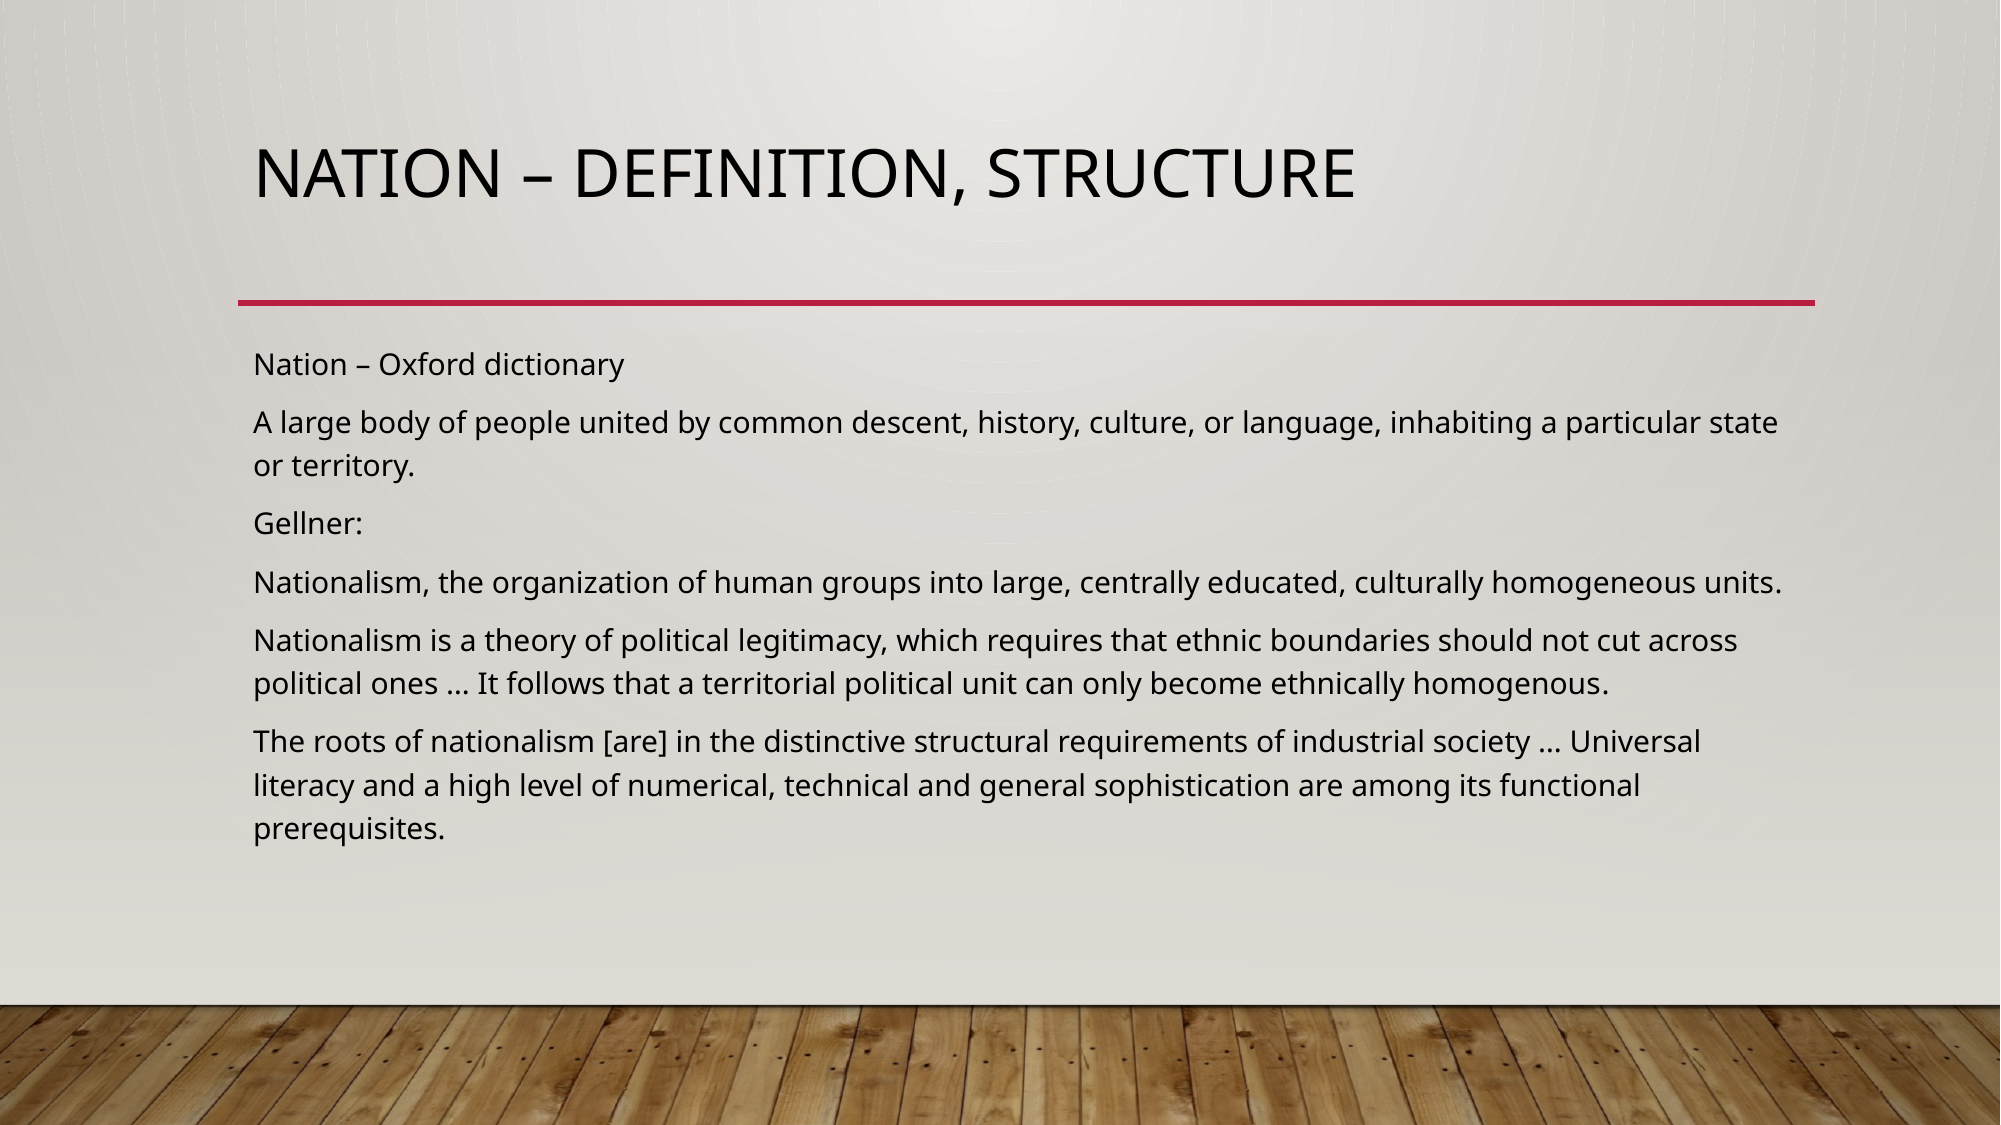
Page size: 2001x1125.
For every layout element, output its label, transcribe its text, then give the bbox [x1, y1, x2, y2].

list Nation – Oxford dictionary A large body of people united by common descent, history, culture, or language, inhabiting a particular state or territory. Gellner: Nationalism, the organization of human groups into large, centrally educated, culturally homogeneous units. Nationalism is a theory of political legitimacy, which requires that ethnic boundaries should not cut across political ones … It follows that a territorial political unit can only become ethnically homogenous. The roots of nationalism [are] in the distinctive structural requirements of industrial society … Universal literacy and a high level of numerical, technical and general sophistication are among its functional prerequisites. [238, 330, 1814, 897]
picture [0, 1005, 2000, 1125]
title Nation – definition, structure [238, 131, 1814, 305]
